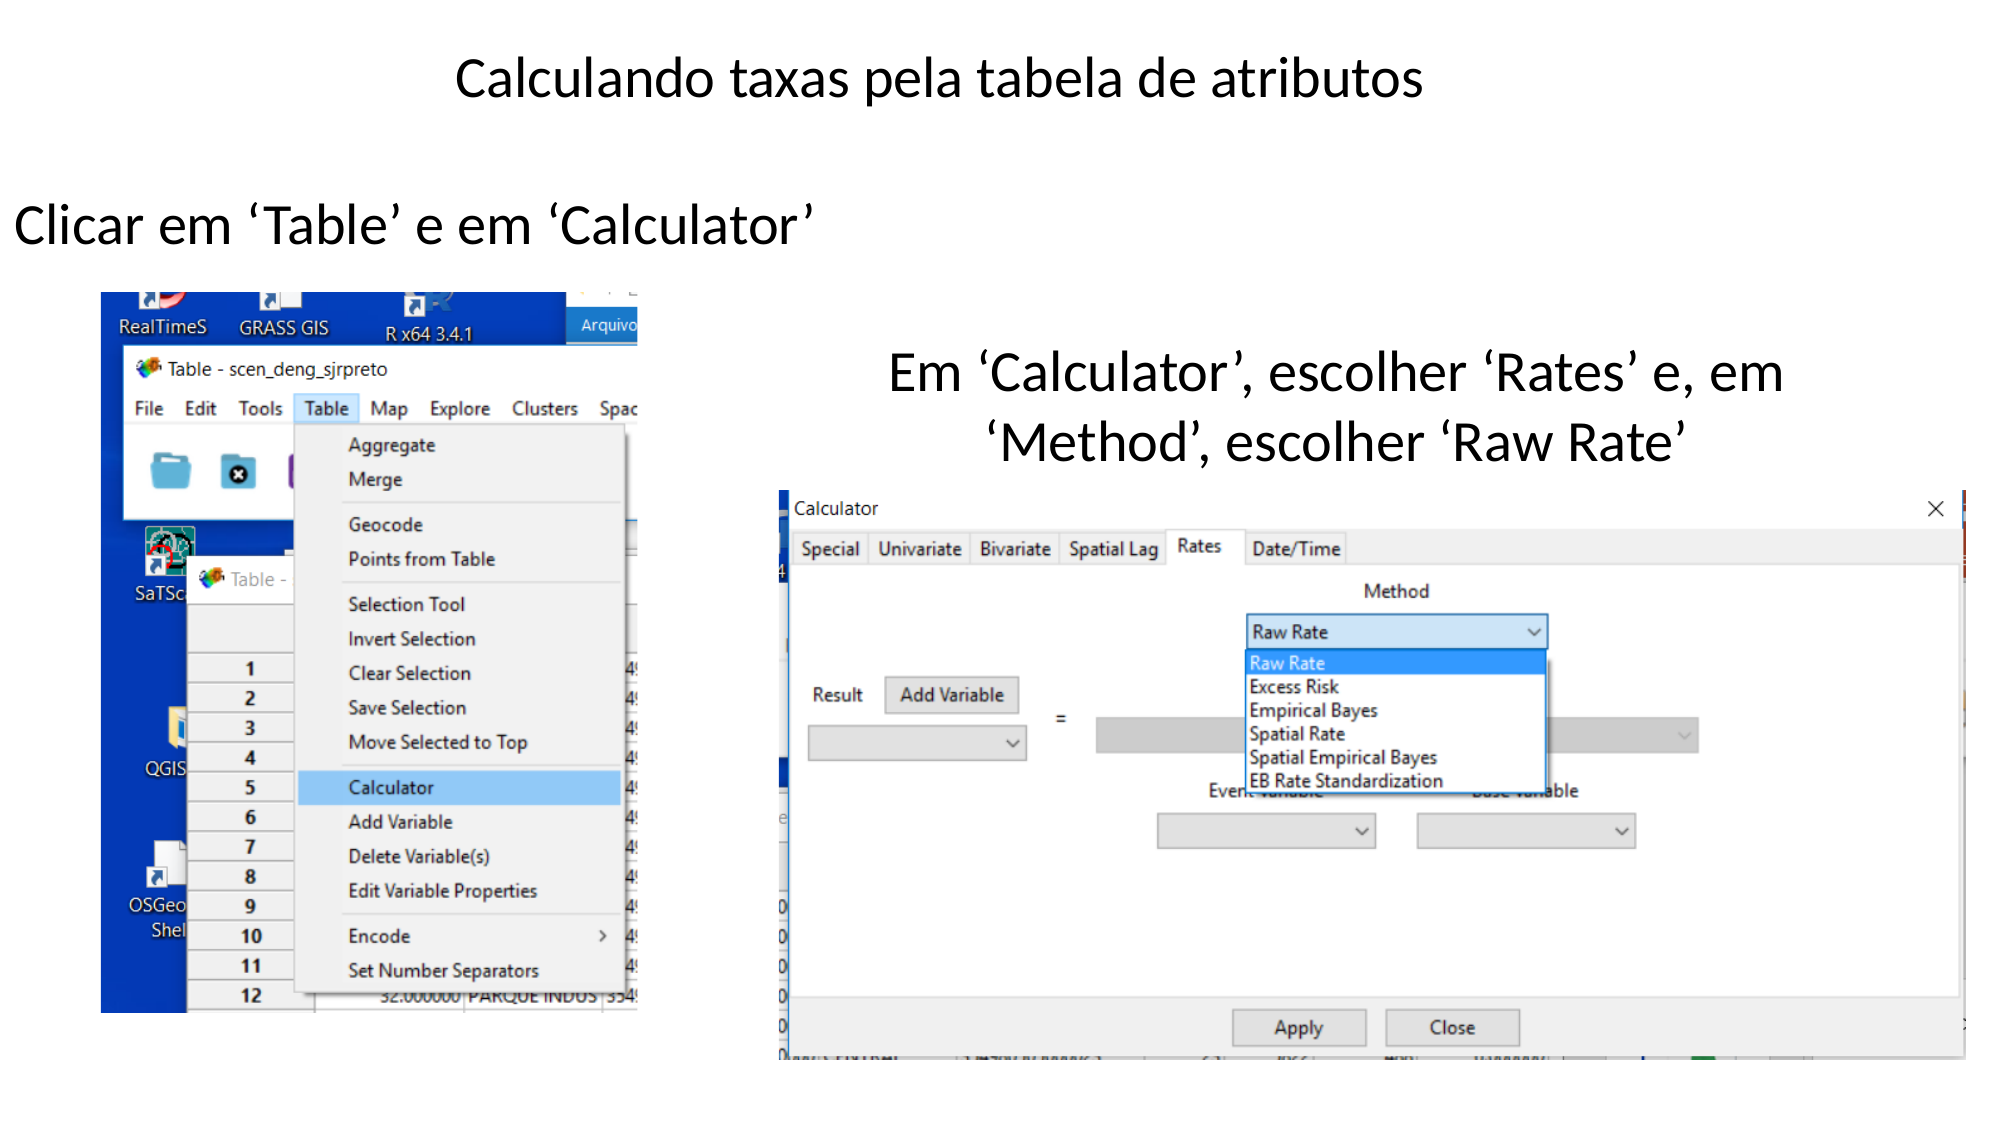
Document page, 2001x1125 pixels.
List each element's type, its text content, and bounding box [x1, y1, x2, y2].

picture [100, 292, 638, 1014]
text_box Calculando taxas pela tabela de atributos [440, 31, 1488, 117]
text_box Clicar em ‘Table’ e em ‘Calculator’ [0, 178, 851, 264]
picture [778, 490, 1966, 1060]
text_box Em ‘Calculator’, escolher ‘Rates’ e, em ‘Method’, escolher ‘Raw Rate’ [778, 325, 1896, 481]
